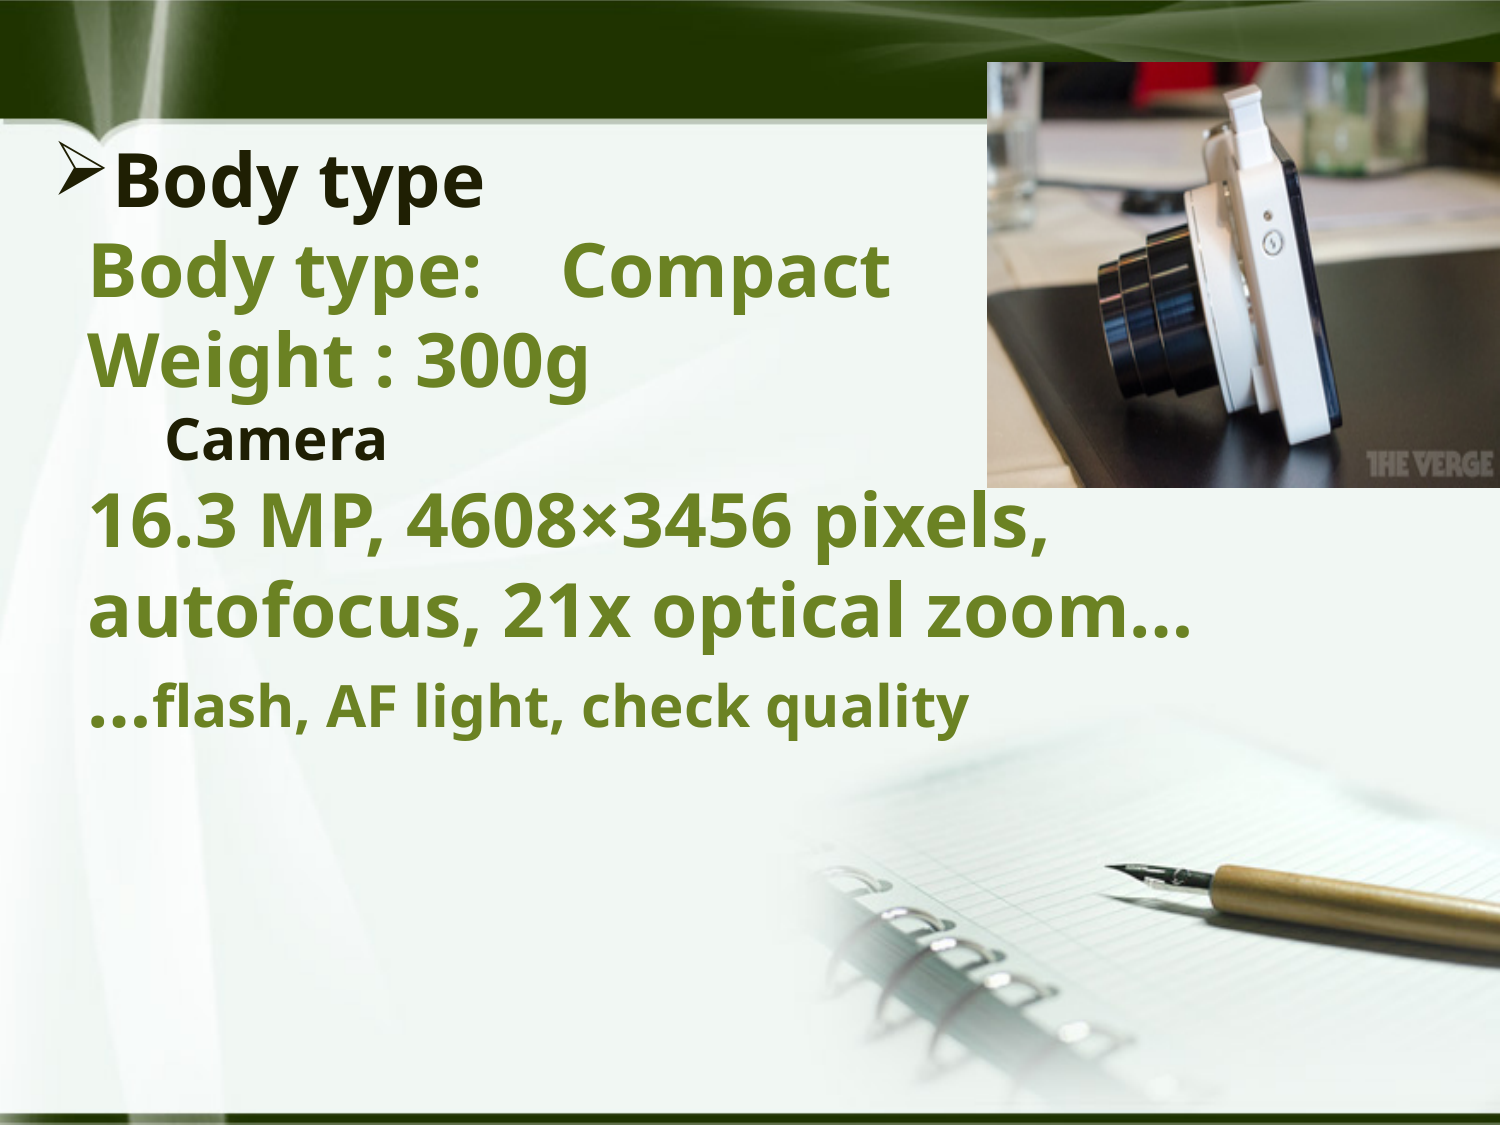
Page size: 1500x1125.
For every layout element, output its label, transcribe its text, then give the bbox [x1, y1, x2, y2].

title Body type Body type: Compact Weight : 300g Camera 16.3 MP, 4608×3456 pixels, autofocus, 21x optical zoom… …flash, AF light, check quality [37, 62, 1476, 1063]
picture [0, 0, 1500, 1125]
